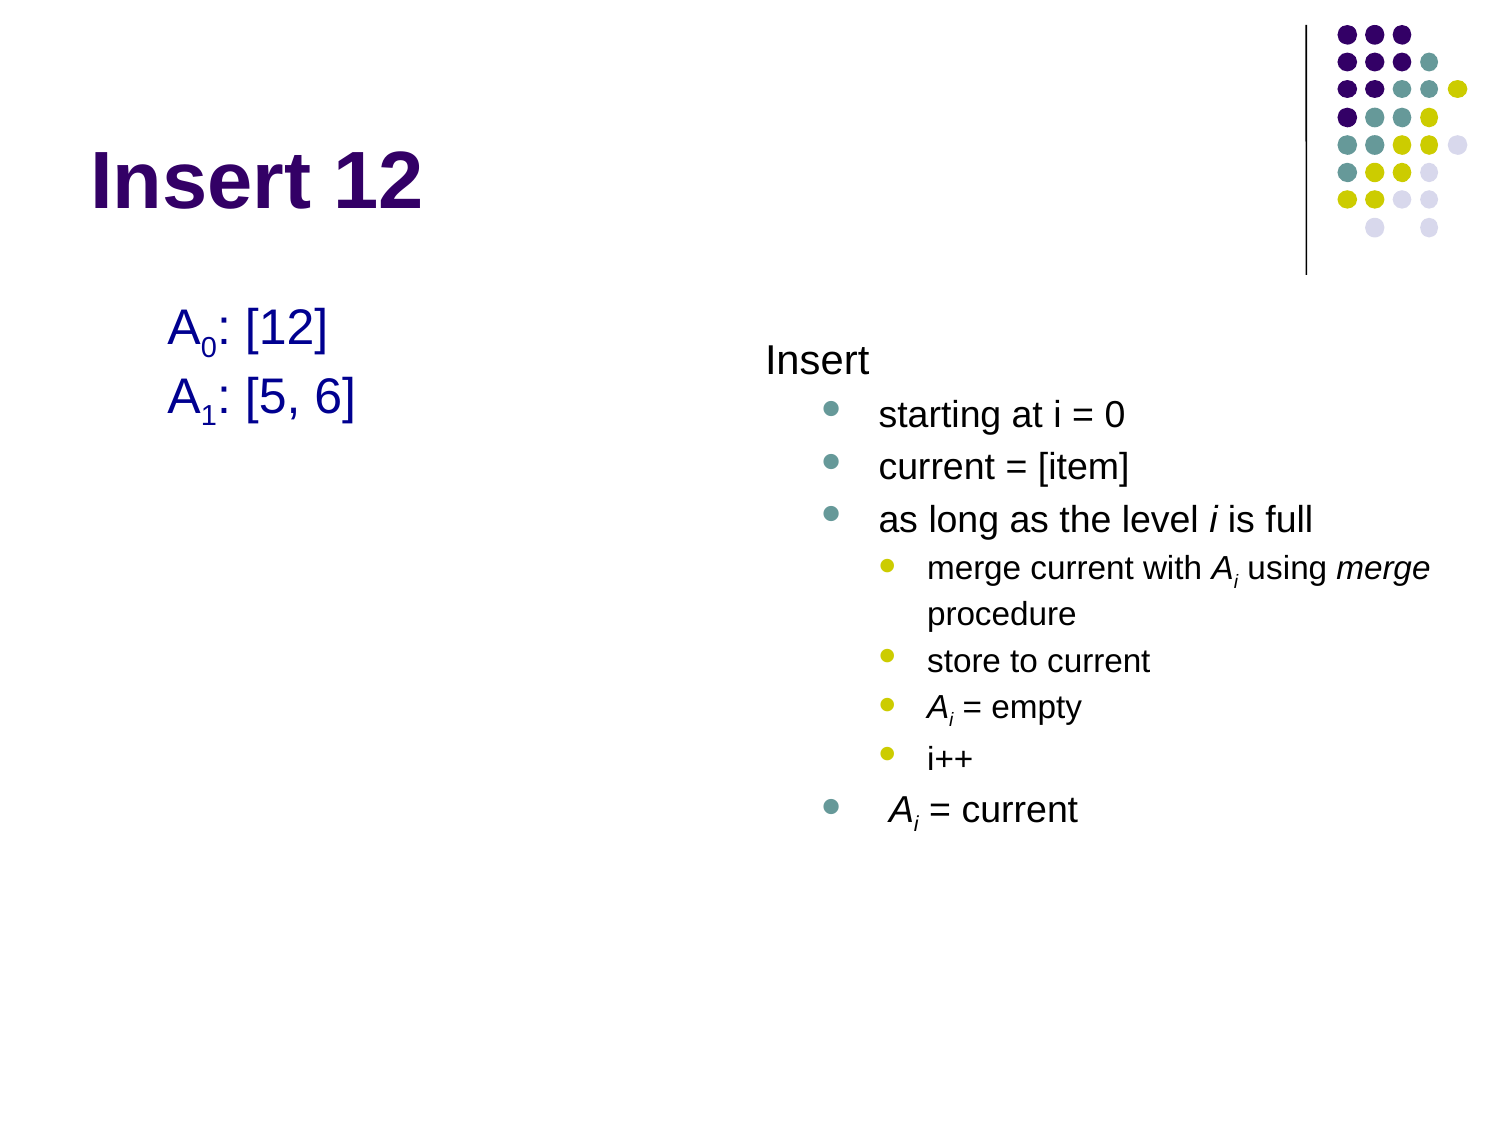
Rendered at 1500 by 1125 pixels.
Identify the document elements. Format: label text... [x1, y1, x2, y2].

list Insert starting at i = 0 current = [item] as long as the level i is full merge current with Ai using merge procedure store to current Ai = empty i++ Ai = current [750, 324, 1500, 875]
title Insert 12 [75, 20, 1313, 233]
text_box A0: [12] A1: [5, 6] [152, 287, 372, 499]
